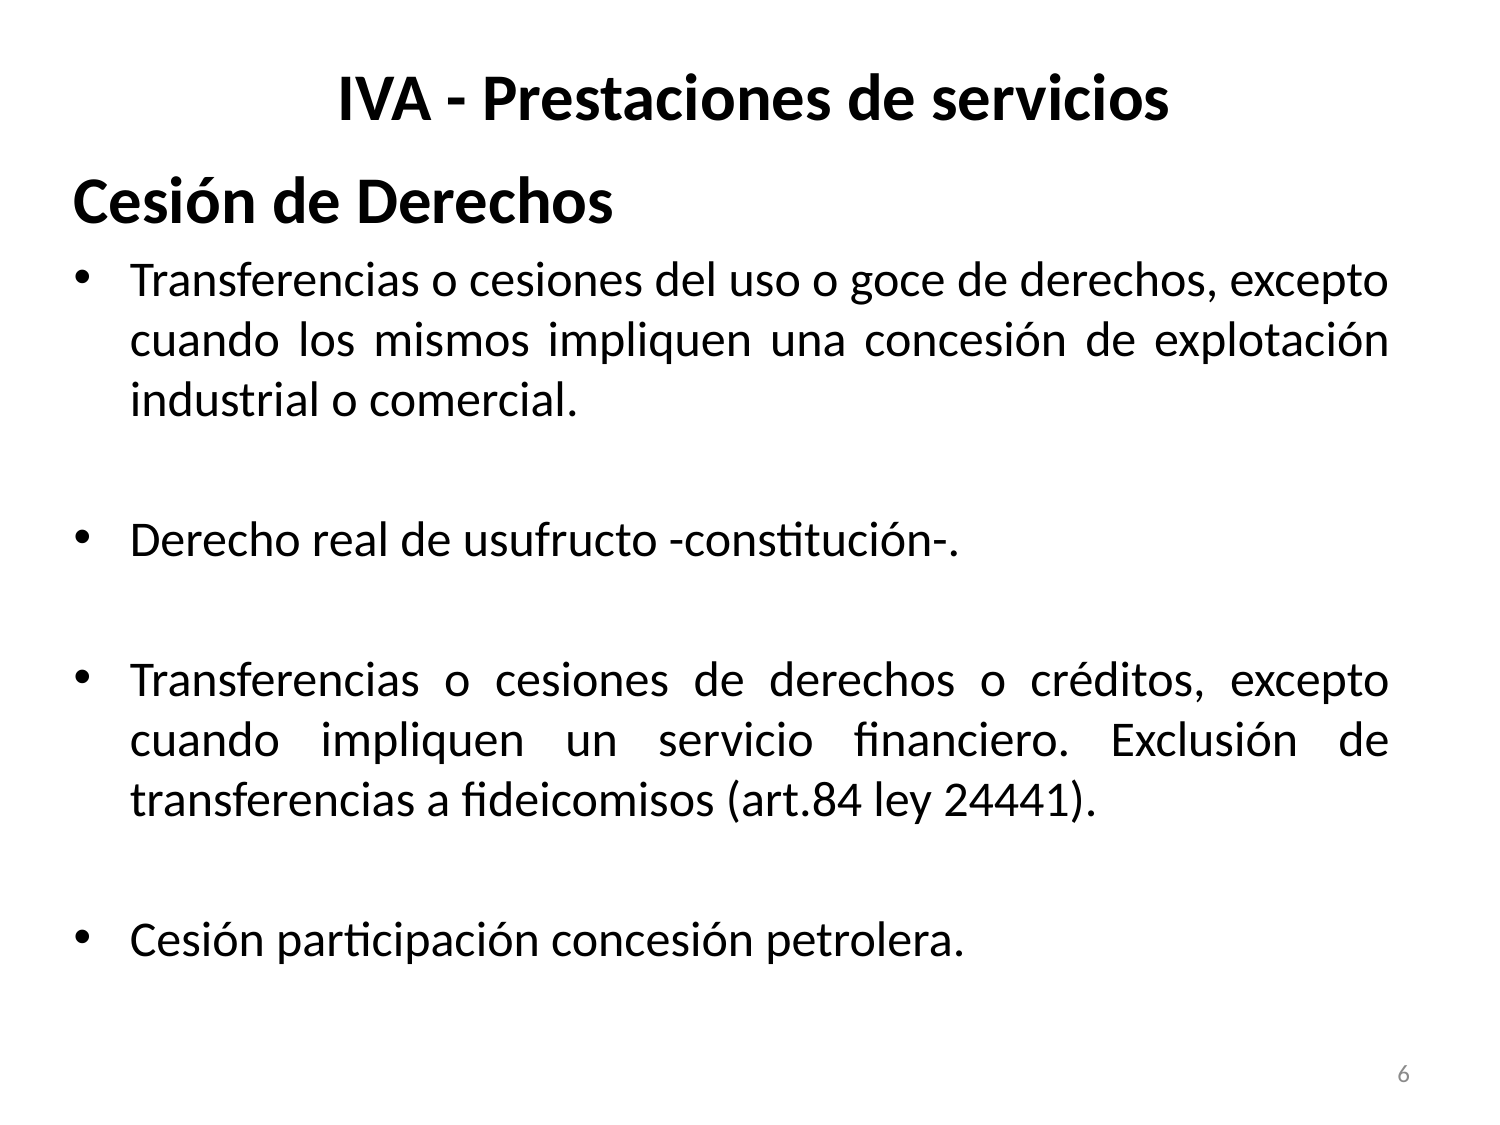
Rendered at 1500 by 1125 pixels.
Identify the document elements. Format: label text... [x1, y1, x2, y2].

list Cesión de Derechos Transferencias o cesiones del uso o goce de derechos, excepto cuando los mismos impliquen una concesión de explotación industrial o comercial. Derecho real de usufructo -constitución-. Transferencias o cesiones de derechos o créditos, excepto cuando impliquen un servicio financiero. Exclusión de transferencias a fideicomisos (art.84 ley 24441). Cesión participación concesión petrolera. [58, 149, 1406, 832]
slide_number 6 [1074, 1042, 1425, 1103]
title IVA - Prestaciones de servicios [117, 0, 1393, 149]
